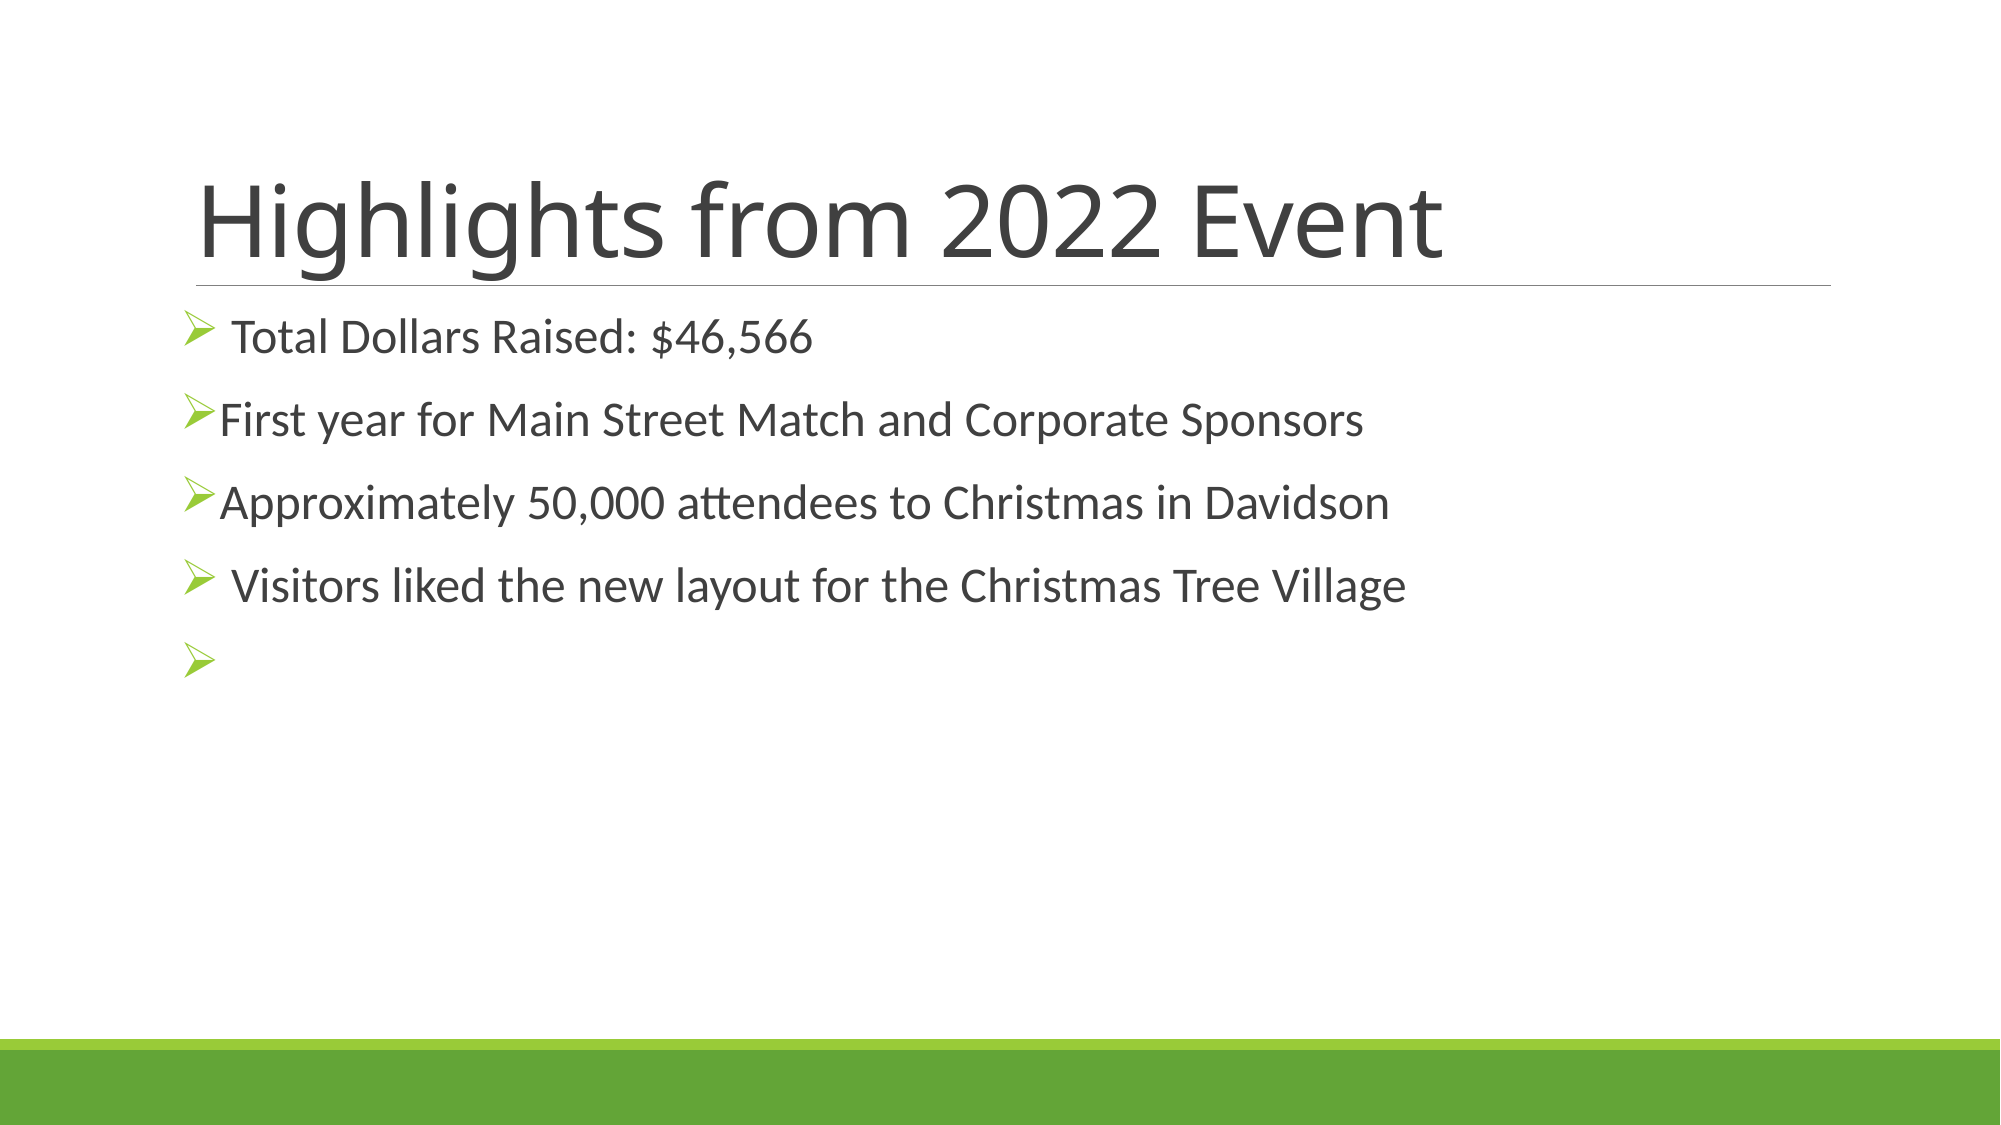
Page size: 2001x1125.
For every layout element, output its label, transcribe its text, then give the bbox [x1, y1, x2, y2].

title Highlights from 2022 Event [180, 47, 1830, 285]
list Total Dollars Raised: $46,566 First year for Main Street Match and Corporate Sponsors Approximately 50,000 attendees to Christmas in Davidson Visitors liked the new layout for the Christmas Tree Village [180, 302, 1830, 963]
